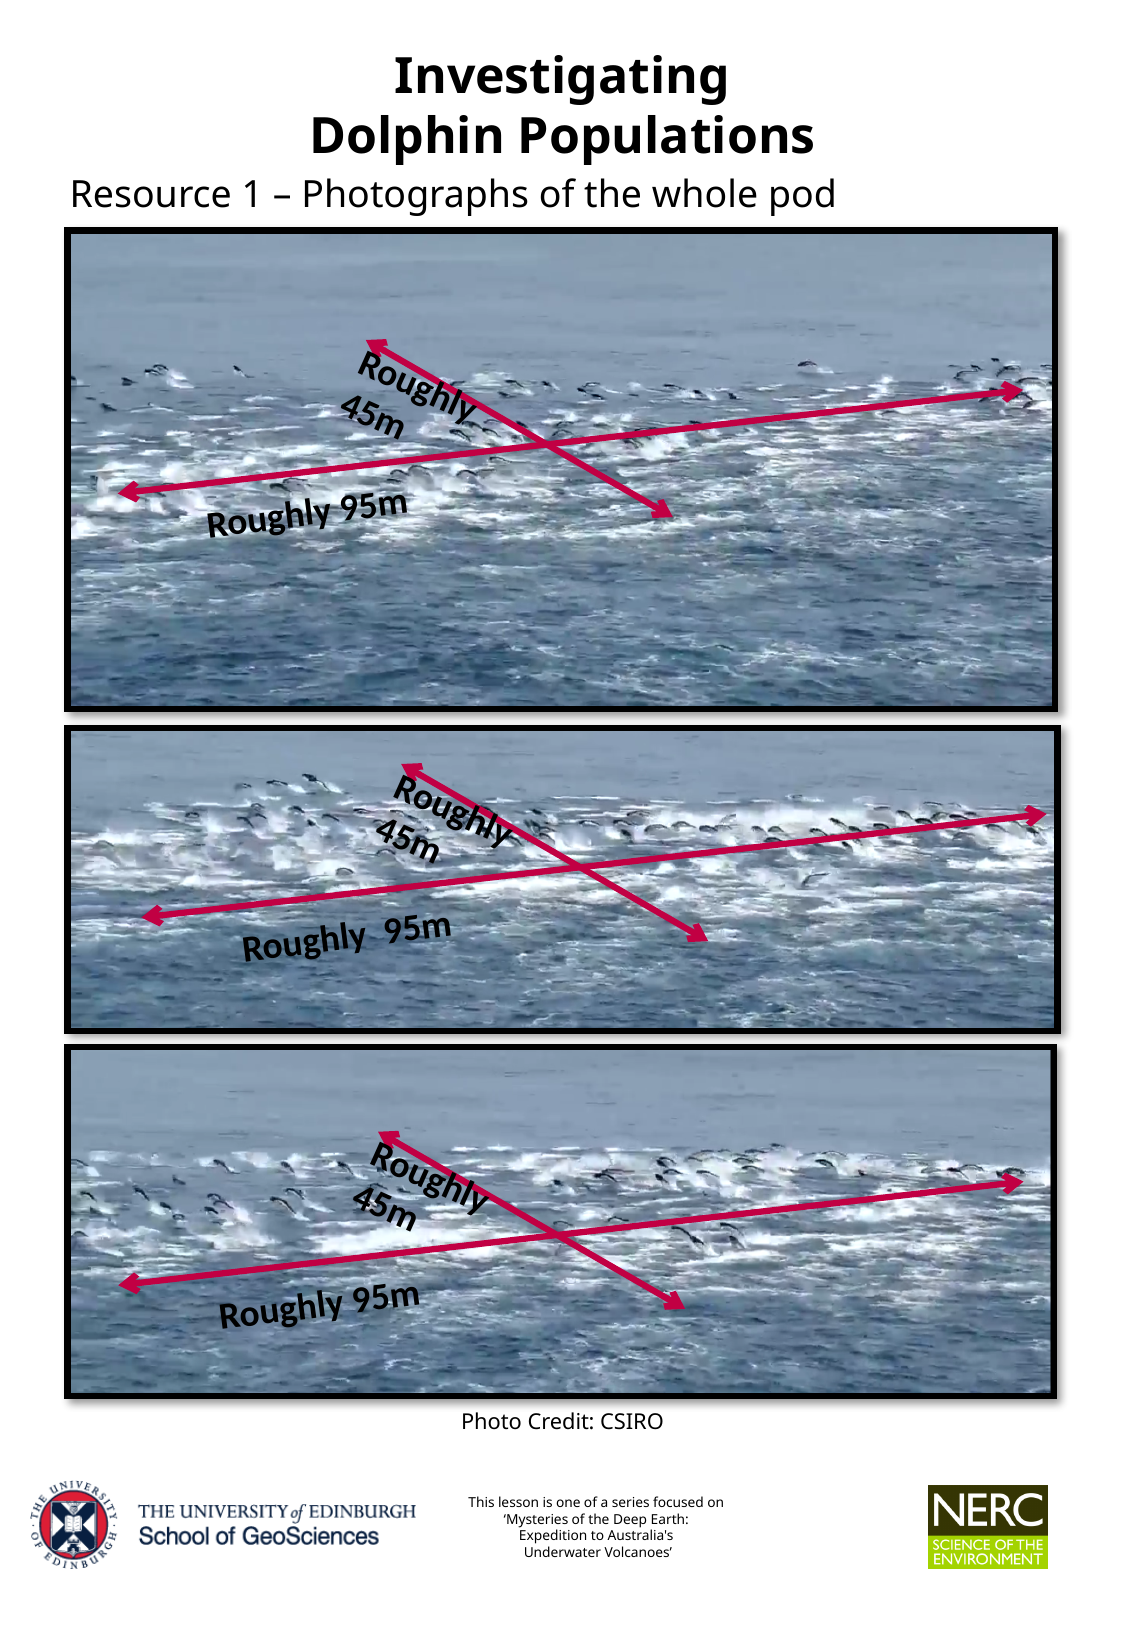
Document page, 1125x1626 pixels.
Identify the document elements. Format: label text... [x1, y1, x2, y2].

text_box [70, 233, 1055, 1393]
text_box Photo Credit: CSIRO [365, 1401, 760, 1451]
text_box This lesson is one of a series focused on ‘Mysteries of the Deep Earth: Expedition to Australia's Underwater Volcanoes’ [420, 1485, 858, 1569]
text_box Investigating Dolphin Populations [115, 32, 1010, 139]
picture [30, 1480, 417, 1569]
picture [928, 1485, 1048, 1569]
text_box Resource 1 – Photographs of the whole pod [54, 139, 1094, 246]
